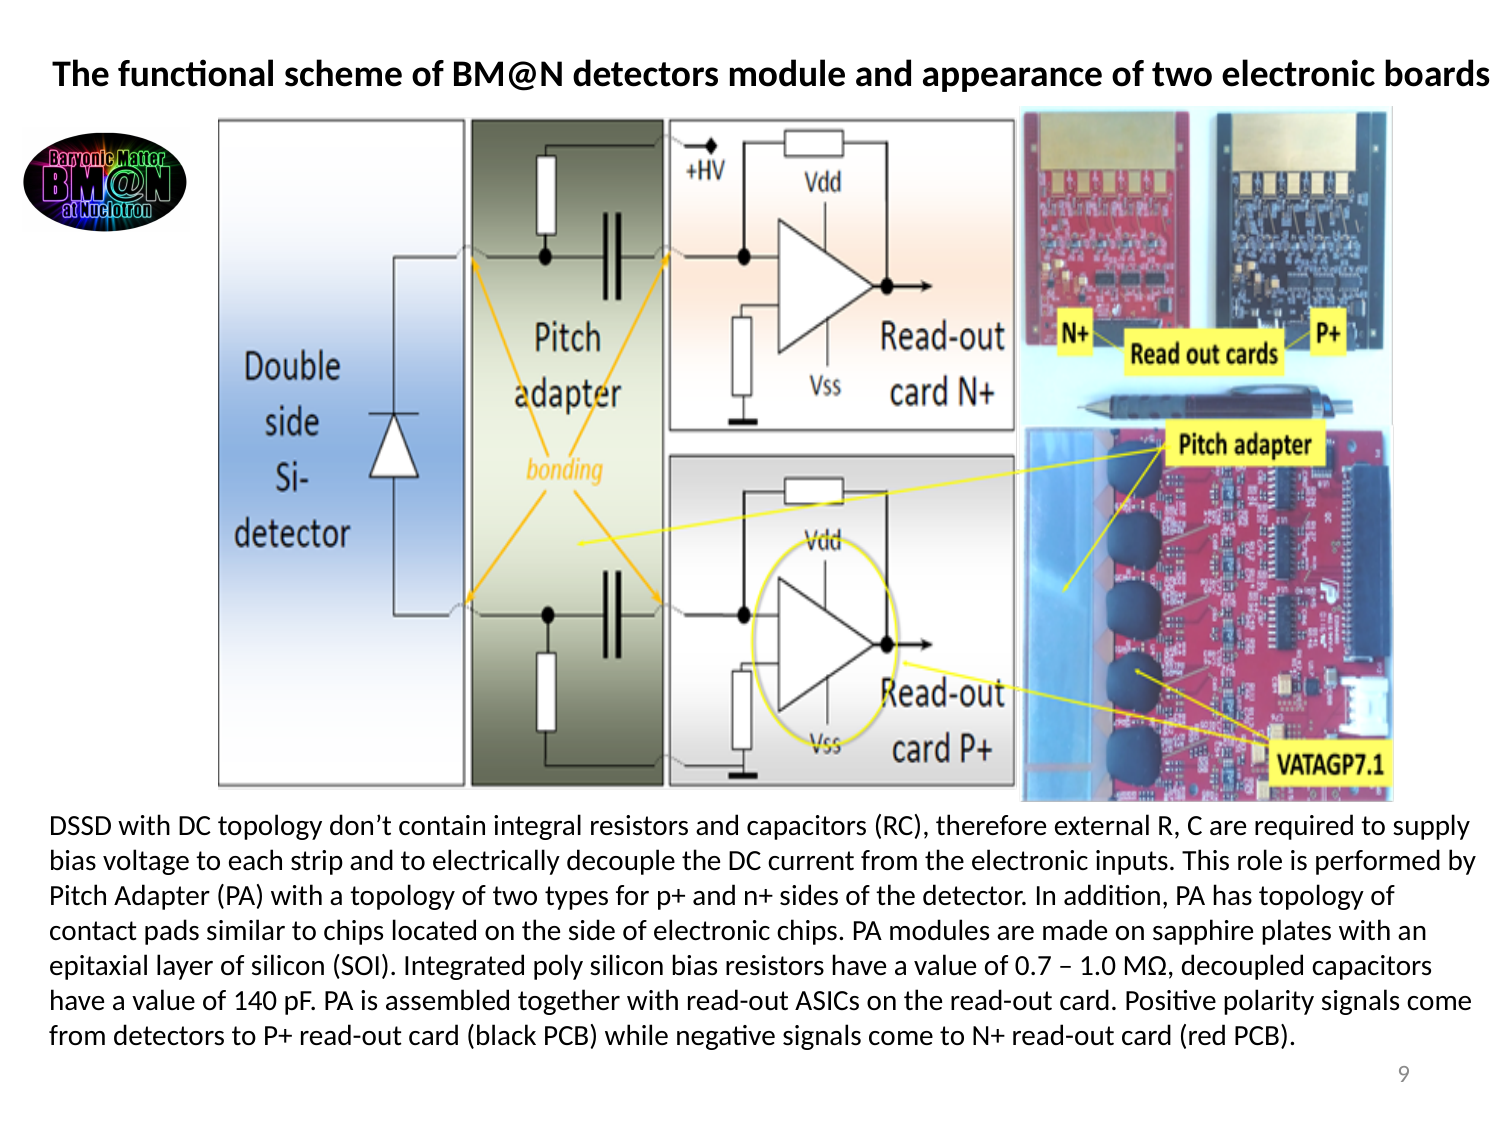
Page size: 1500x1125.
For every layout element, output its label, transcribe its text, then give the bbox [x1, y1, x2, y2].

slide_number 9 [1074, 1059, 1425, 1103]
text_box DSSD with DC topology don’t contain integral resistors and capacitors (RC), therefore external R, C are required to supply bias voltage to each strip and to electrically decouple the DC current from the electronic inputs. This role is performed by Pitch Adapter (PA) with a topology of two types for p+ and n+ sides of the detector. In addition, PA has topology of contact pads similar to chips located on the side of electronic chips. PA modules are made on sapphire plates with an epitaxial layer of silicon (SOI). Integrated poly silicon bias resistors have a value of 0.7 – 1.0 MΩ, decoupled capacitors have a value of 140 pF. PA is assembled together with read-out ASICs on the read-out card. Positive polarity signals come from detectors to P+ read-out card (black PCB) while negative signals come to N+ read-out card (red PCB). [34, 799, 1494, 1059]
text_box The functional scheme of BM@N detectors module and appearance of two electronic boards [37, 41, 1500, 102]
picture [218, 106, 1400, 804]
picture [22, 127, 191, 232]
